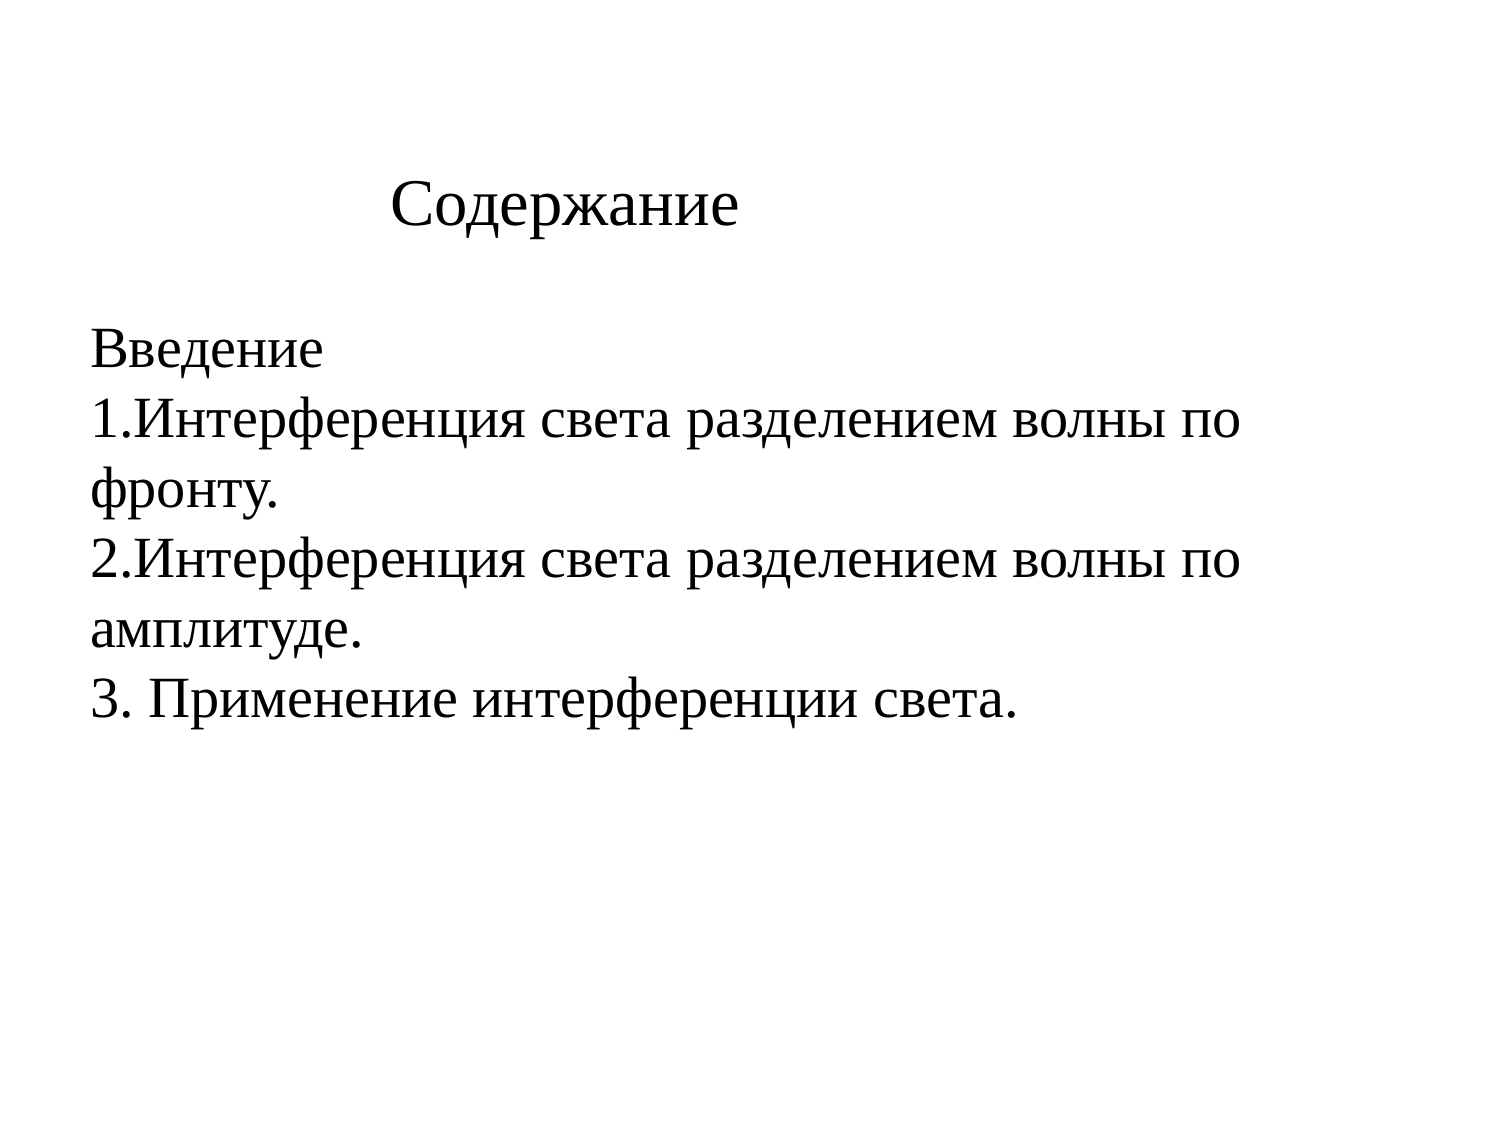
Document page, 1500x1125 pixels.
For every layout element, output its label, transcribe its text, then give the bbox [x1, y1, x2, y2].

title Содержание: Содержание Введение 1.Интерференция света разделением волны по фронту. 2.Интерференция света разделением волны по амплитуде. 3. Применение интерференции света. [74, 44, 1426, 233]
